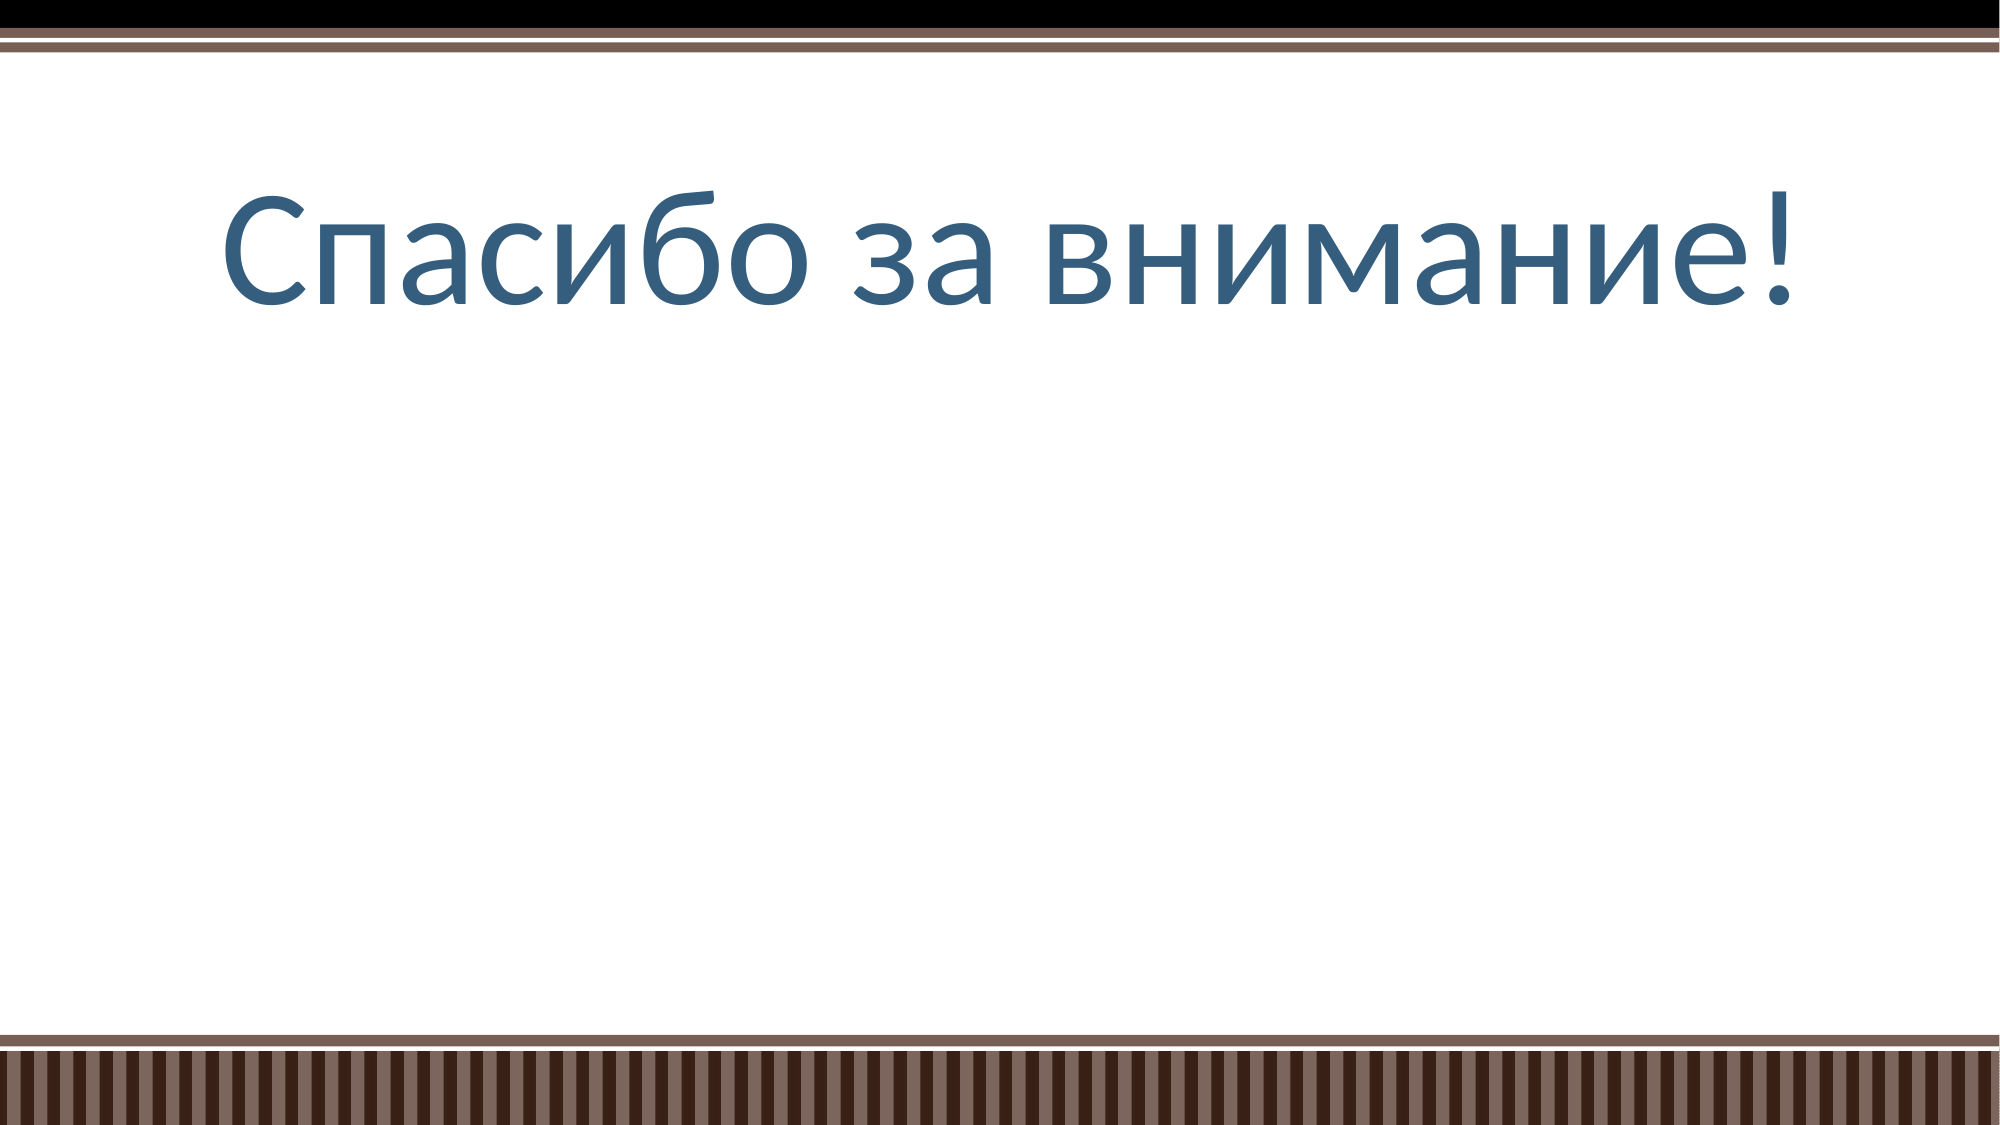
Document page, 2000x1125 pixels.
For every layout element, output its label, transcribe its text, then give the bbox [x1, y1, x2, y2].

title Спасибо за внимание! [196, 125, 1833, 348]
